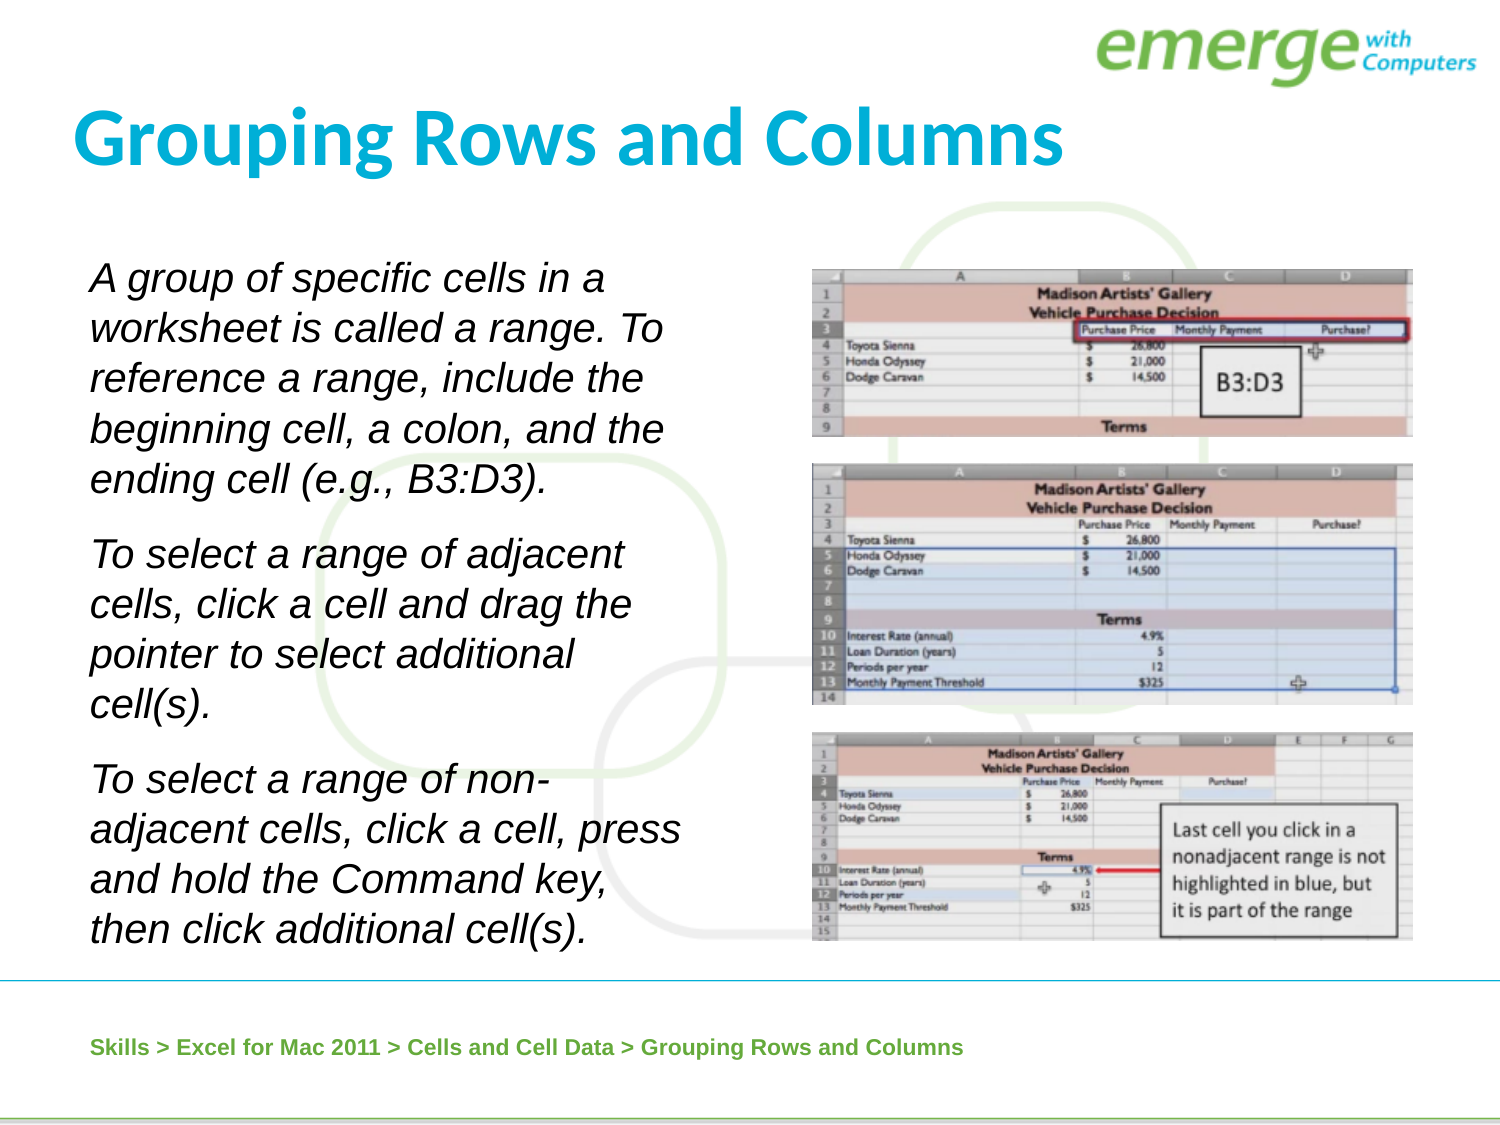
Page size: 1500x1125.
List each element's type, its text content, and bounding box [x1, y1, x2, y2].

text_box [812, 269, 1413, 941]
text_box A group of specific cells in a worksheet is called a range. To reference a range, include the beginning cell, a colon, and the ending cell (e.g., B3:D3). To select a range of adjacent cells, click a cell and drag the pointer to select additional cell(s). To select a range of non-adjacent cells, click a cell, press and hold the Command key, then click additional cell(s). [75, 243, 713, 959]
picture [0, 982, 1500, 1125]
title Grouping Rows and Columns [0, 75, 1500, 193]
picture [1074, 0, 1500, 75]
text_box Skills > Excel for Mac 2011 > Cells and Cell Data > Grouping Rows and Columns [74, 1025, 1500, 1075]
picture [24, 193, 1500, 979]
